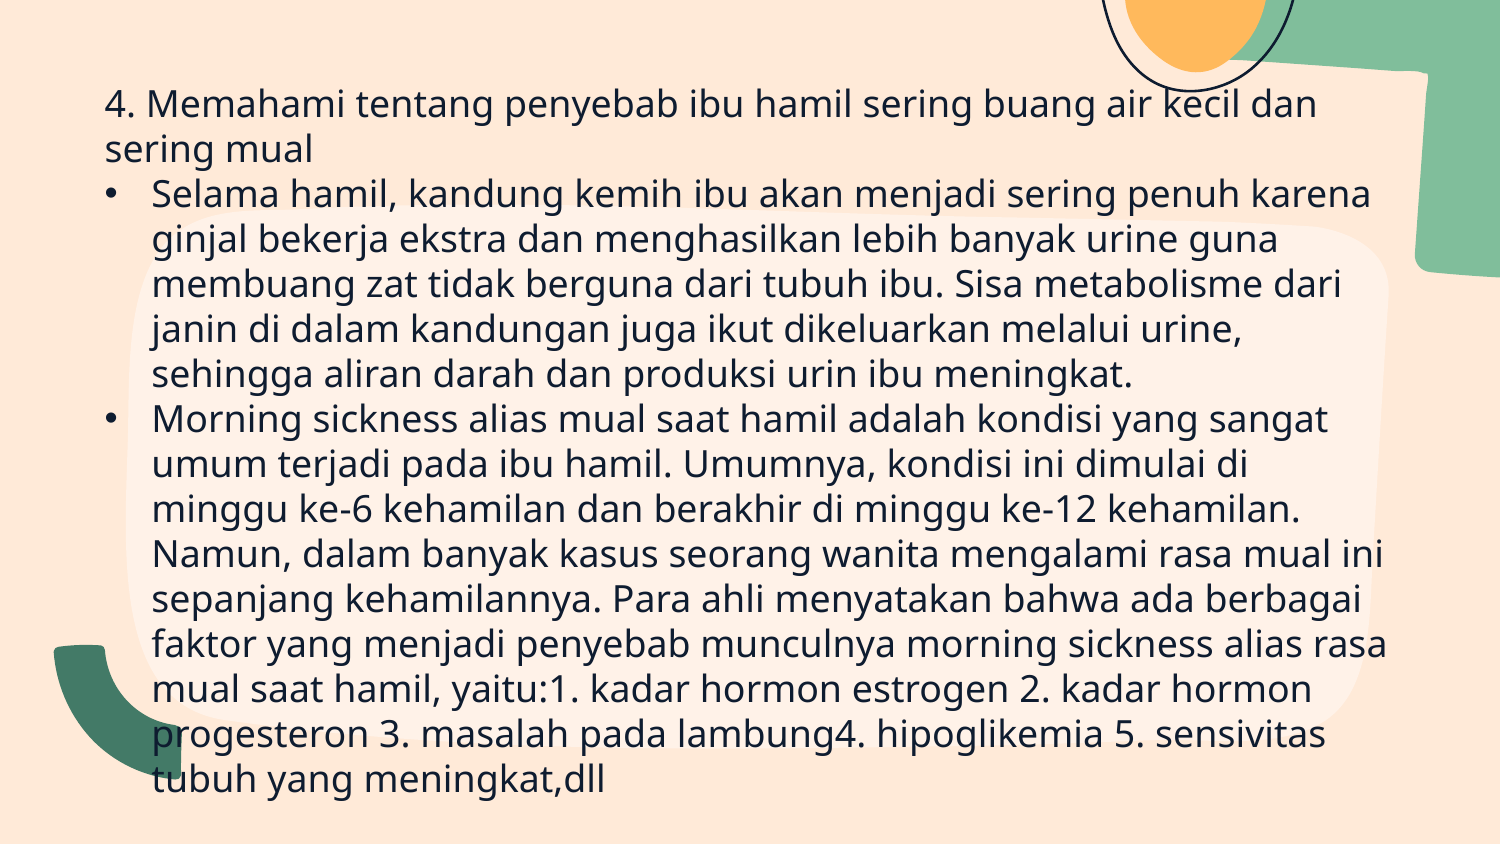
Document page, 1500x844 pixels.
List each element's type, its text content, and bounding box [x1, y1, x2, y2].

subtitle 4. Memahami tentang penyebab ibu hamil sering buang air kecil dan sering mual Selama hamil, kandung kemih ibu akan menjadi sering penuh karena ginjal bekerja ekstra dan menghasilkan lebih banyak urine guna membuang zat tidak berguna dari tubuh ibu. Sisa metabolisme dari janin di dalam kandungan juga ikut dikeluarkan melalui urine, sehingga aliran darah dan produksi urin ibu meningkat. Morning sickness alias mual saat hamil adalah kondisi yang sangat umum terjadi pada ibu hamil. Umumnya, kondisi ini dimulai di minggu ke-6 kehamilan dan berakhir di minggu ke-12 kehamilan. Namun, dalam banyak kasus seorang wanita mengalami rasa mual ini sepanjang kehamilannya. Para ahli menyatakan bahwa ada berbagai faktor yang menjadi penyebab munculnya morning sickness alias rasa mual saat hamil, yaitu:1. kadar hormon estrogen 2. kadar hormon progesteron 3. masalah pada lambung4. hipoglikemia 5. sensivitas tubuh yang meningkat,dll [89, 65, 1411, 772]
